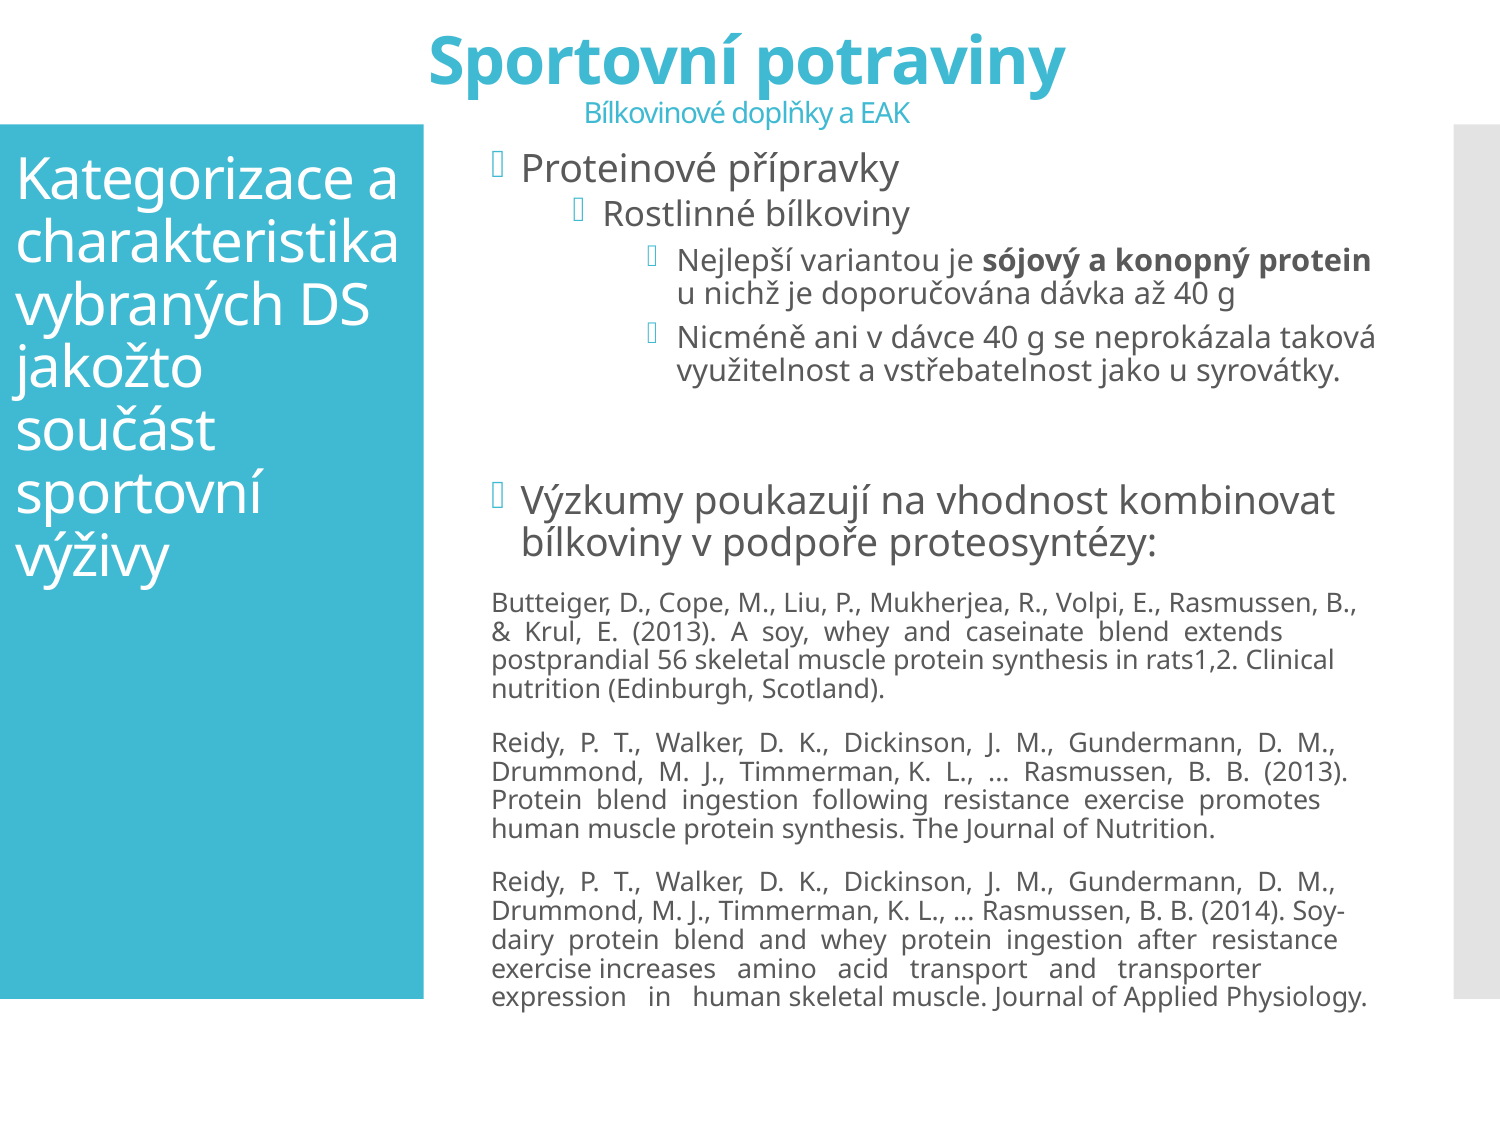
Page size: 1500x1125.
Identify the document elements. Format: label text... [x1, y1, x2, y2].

text_box Sportovní potraviny Bílkovinové doplňky a EAK [23, 19, 1471, 101]
title Kategorizace a charakteristika vybraných DS jakožto součást sportovní výživy [0, 141, 420, 940]
list Proteinové přípravky Rostlinné bílkoviny Nejlepší variantou je sójový a konopný protein u nichž je doporučována dávka až 40 g Nicméně ani v dávce 40 g se neprokázala taková využitelnost a vstřebatelnost jako u syrovátky. Výzkumy poukazují na vhodnost kombinovat bílkoviny v podpoře proteosyntézy: Butteiger, D., Cope, M., Liu, P., Mukherjea, R., Volpi, E., Rasmussen, B., & Krul, E. (2013). A soy, whey and caseinate blend extends postprandial 56 skeletal muscle protein synthesis in rats1,2. Clinical nutrition (Edinburgh, Scotland). Reidy, P. T., Walker, D. K., Dickinson, J. M., Gundermann, D. M., Drummond, M. J., Timmerman, K. L., ... Rasmussen, B. B. (2013). Protein blend ingestion following resistance exercise promotes human muscle protein synthesis. The Journal of Nutrition. Reidy, P. T., Walker, D. K., Dickinson, J. M., Gundermann, D. M., Drummond, M. J., Timmerman, K. L., ... Rasmussen, B. B. (2014). Soy-dairy protein blend and whey protein ingestion after resistance exercise increases amino acid transport and transporter expression in human skeletal muscle. Journal of Applied Physiology. [476, 141, 1400, 1059]
